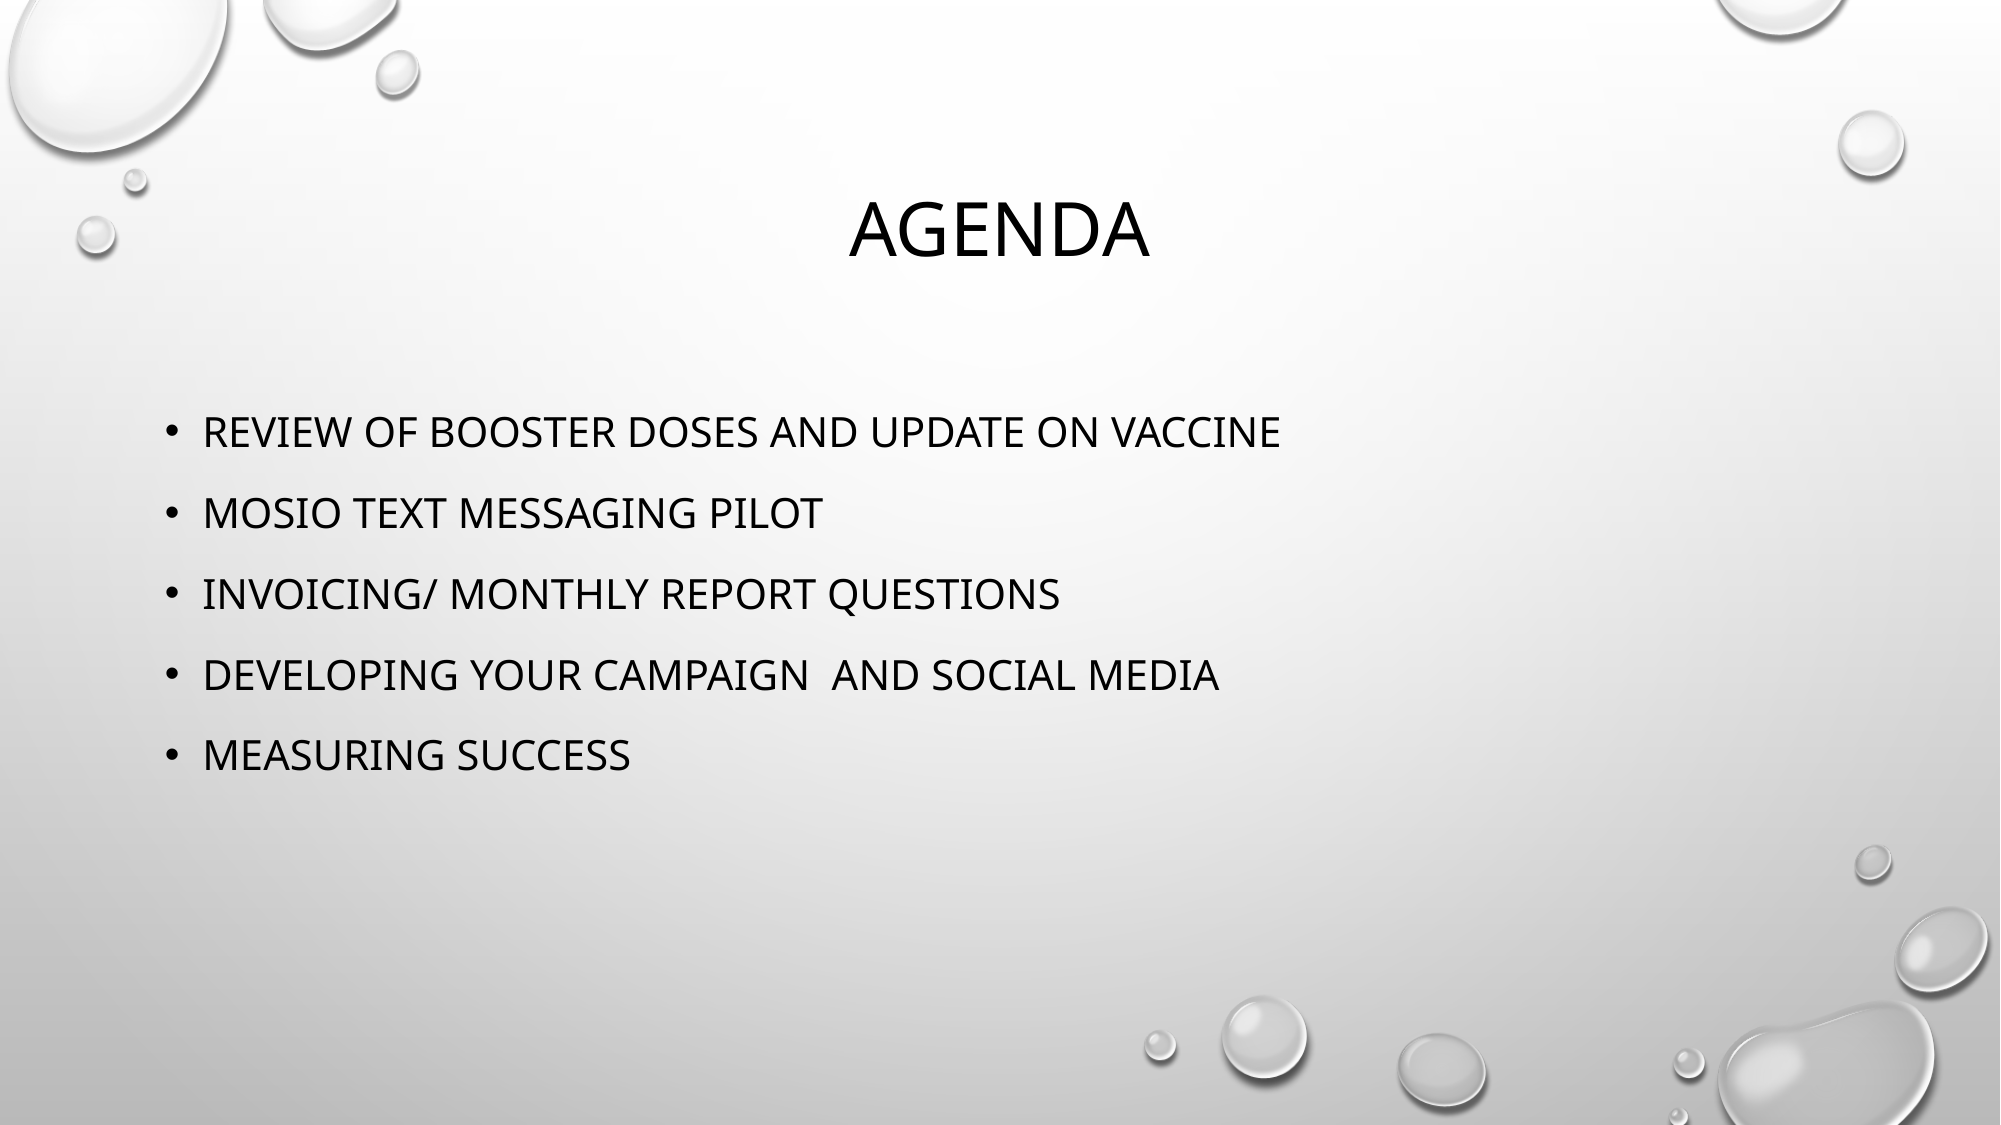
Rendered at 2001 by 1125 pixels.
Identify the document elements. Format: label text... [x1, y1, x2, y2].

title Agenda [149, 101, 1851, 364]
picture [0, 0, 2000, 1125]
list Review of booster doses and Update on Vaccine Mosio Text messaging pilot Invoicing/ monthly report questions Developing your campaign and social media Measuring success [149, 388, 1850, 950]
